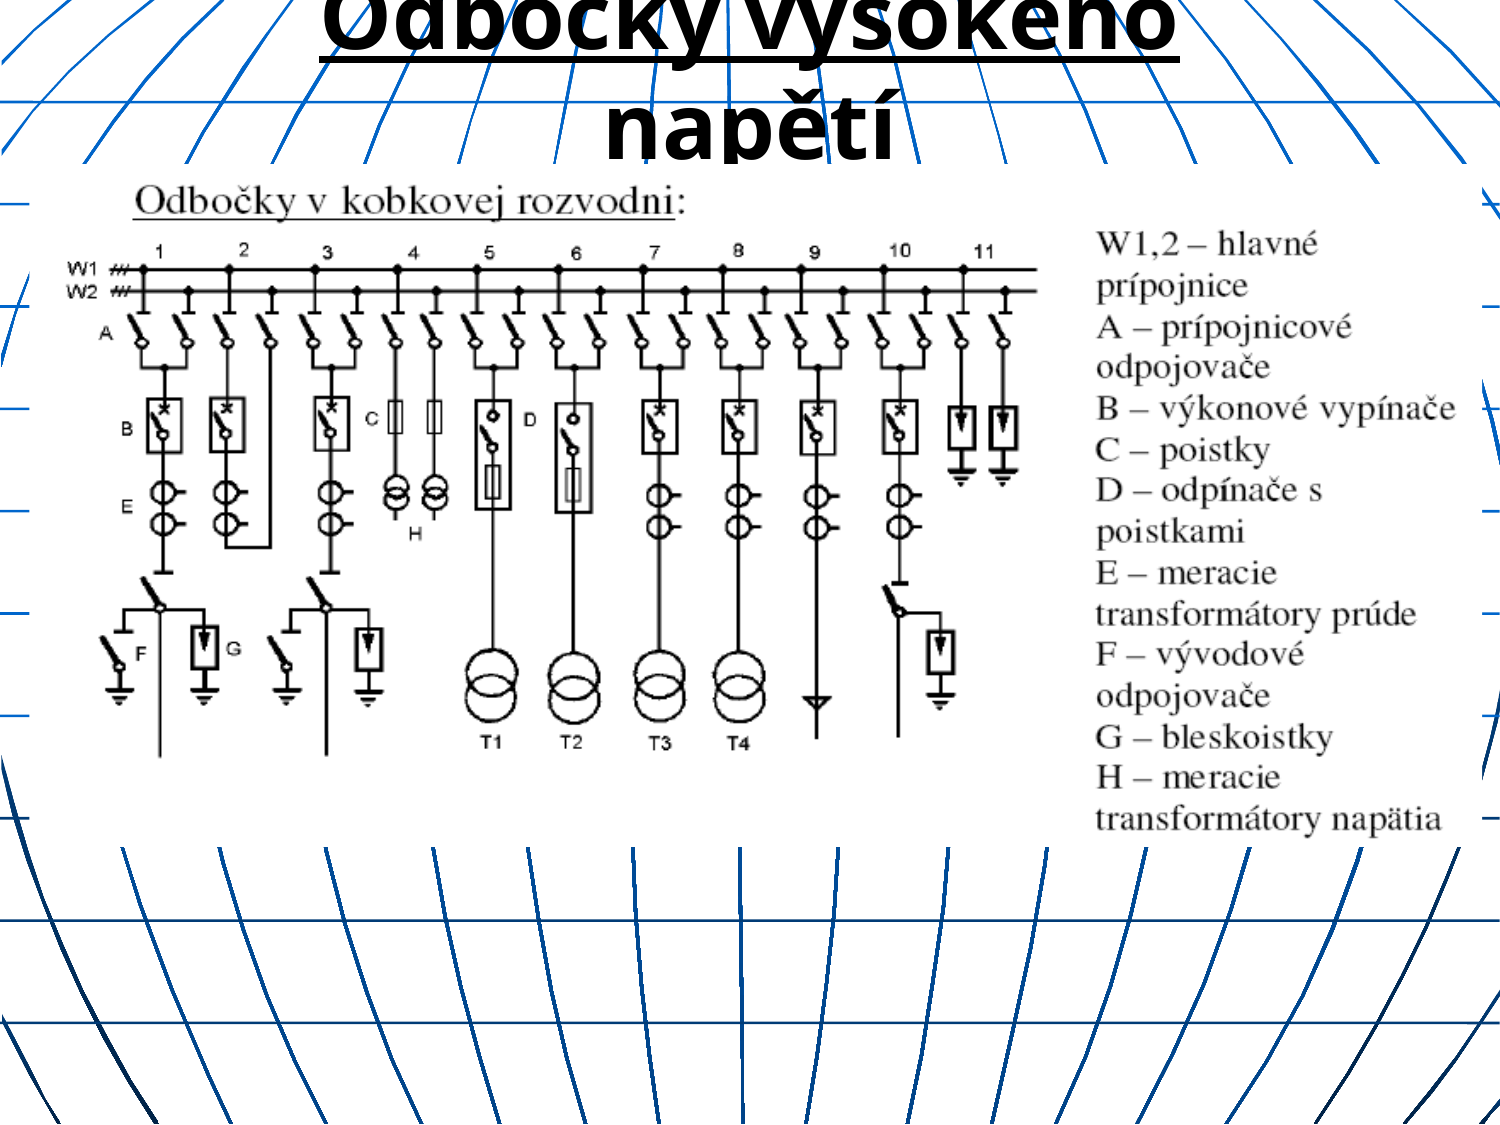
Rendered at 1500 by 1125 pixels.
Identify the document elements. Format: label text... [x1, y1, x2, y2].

text_box Odbočky vysokého napětí [171, 10, 1329, 126]
picture [29, 164, 1483, 847]
